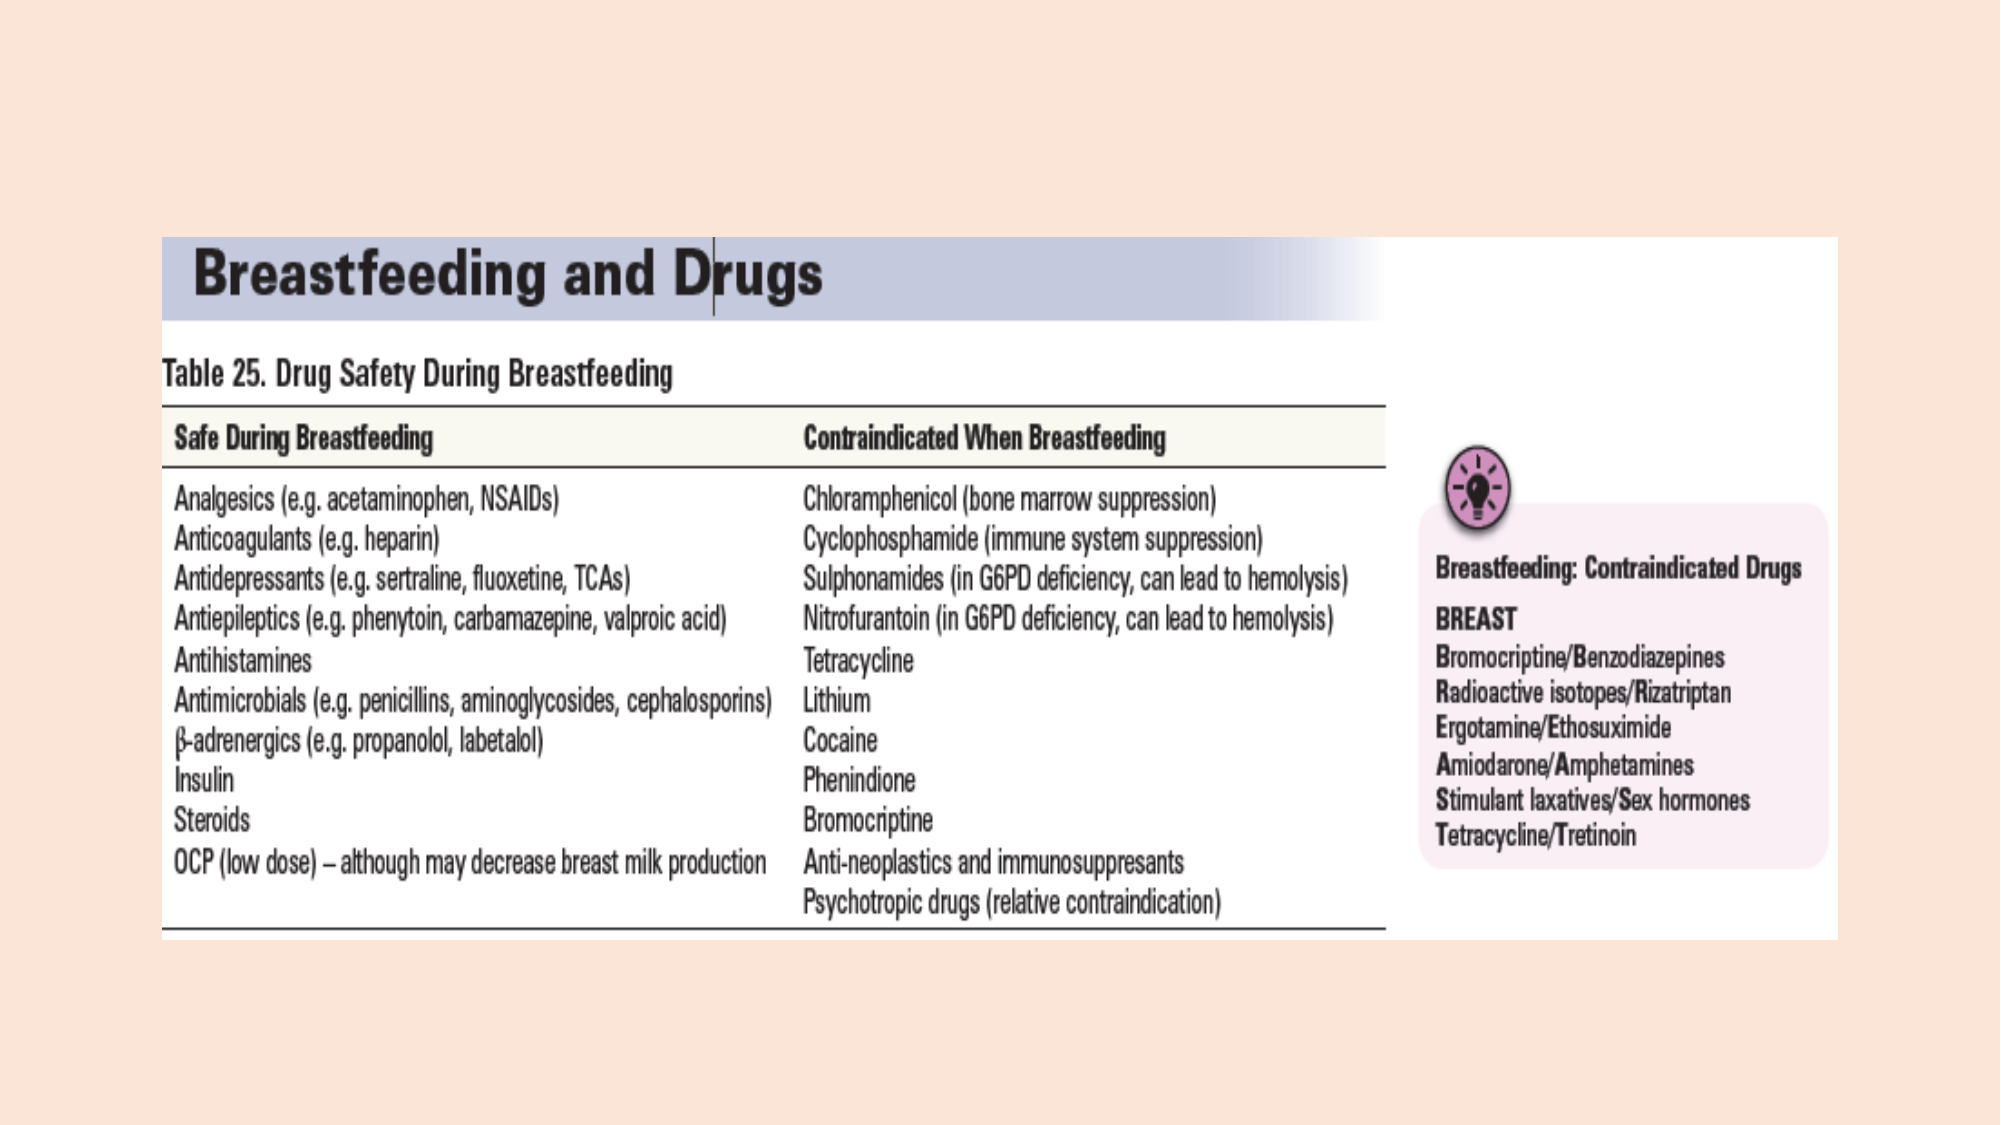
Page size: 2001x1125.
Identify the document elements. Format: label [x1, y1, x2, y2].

list [162, 237, 1838, 940]
